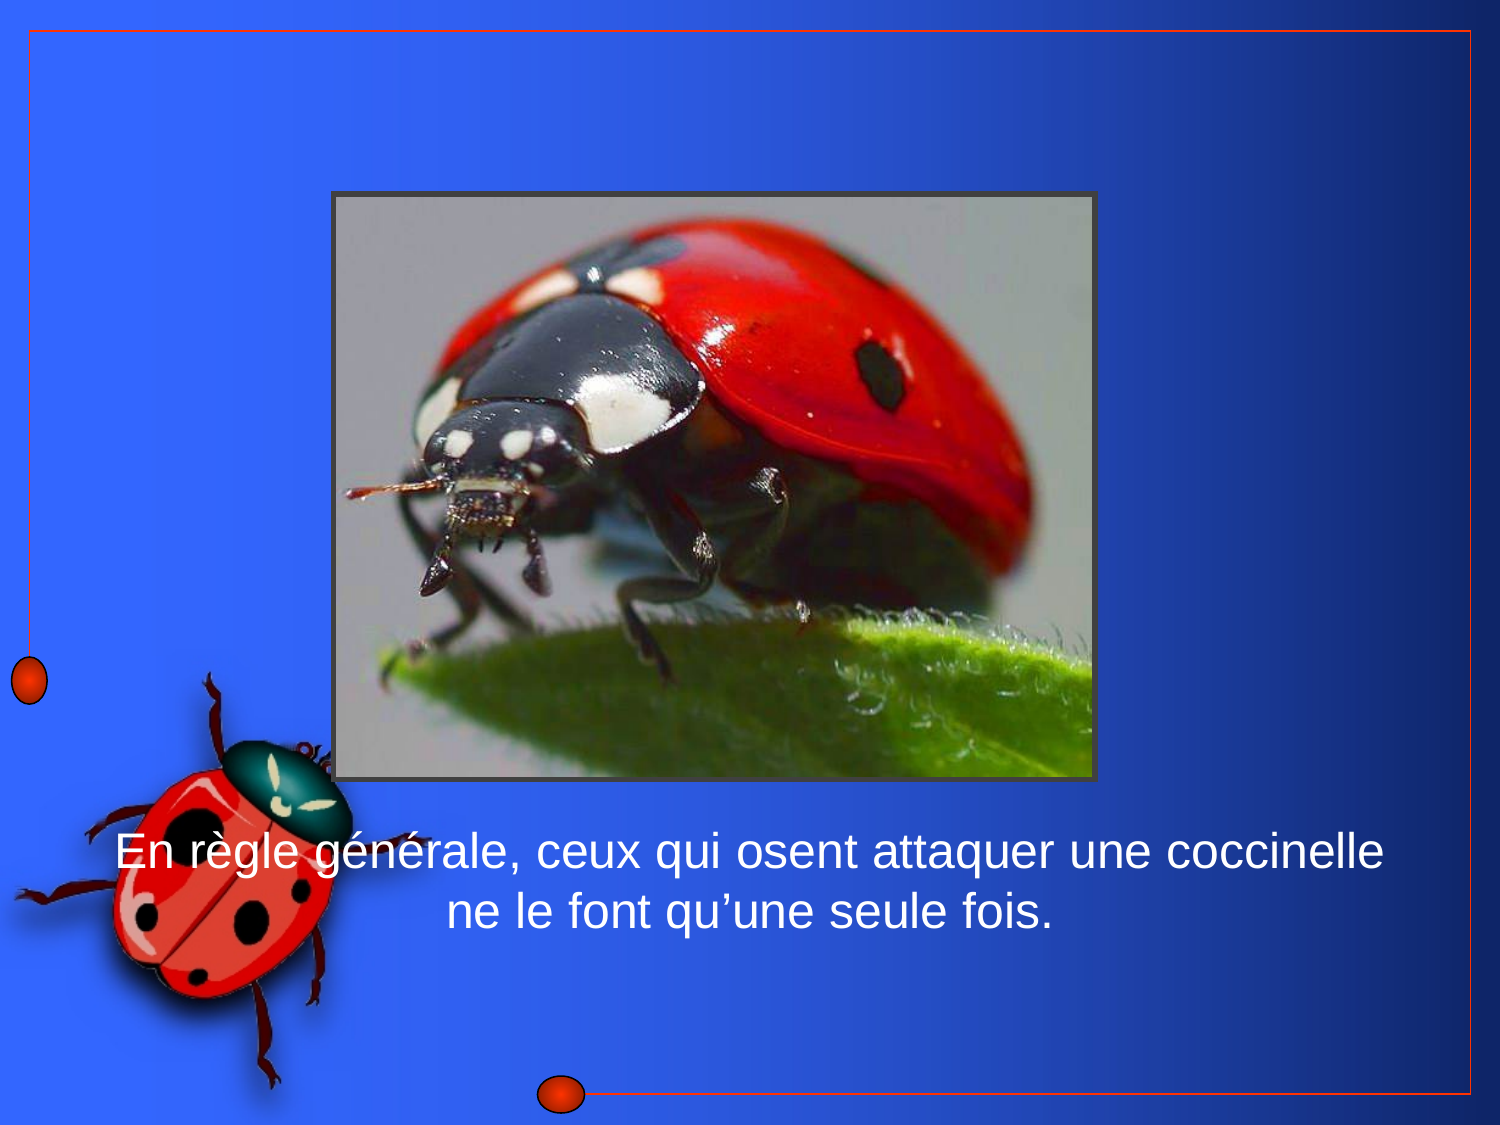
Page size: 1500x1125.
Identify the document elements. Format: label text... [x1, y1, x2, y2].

picture [0, 0, 1500, 1125]
text_box En règle générale, ceux qui osent attaquer une coccinelle ne le font qu’une seule fois. [39, 810, 1476, 948]
